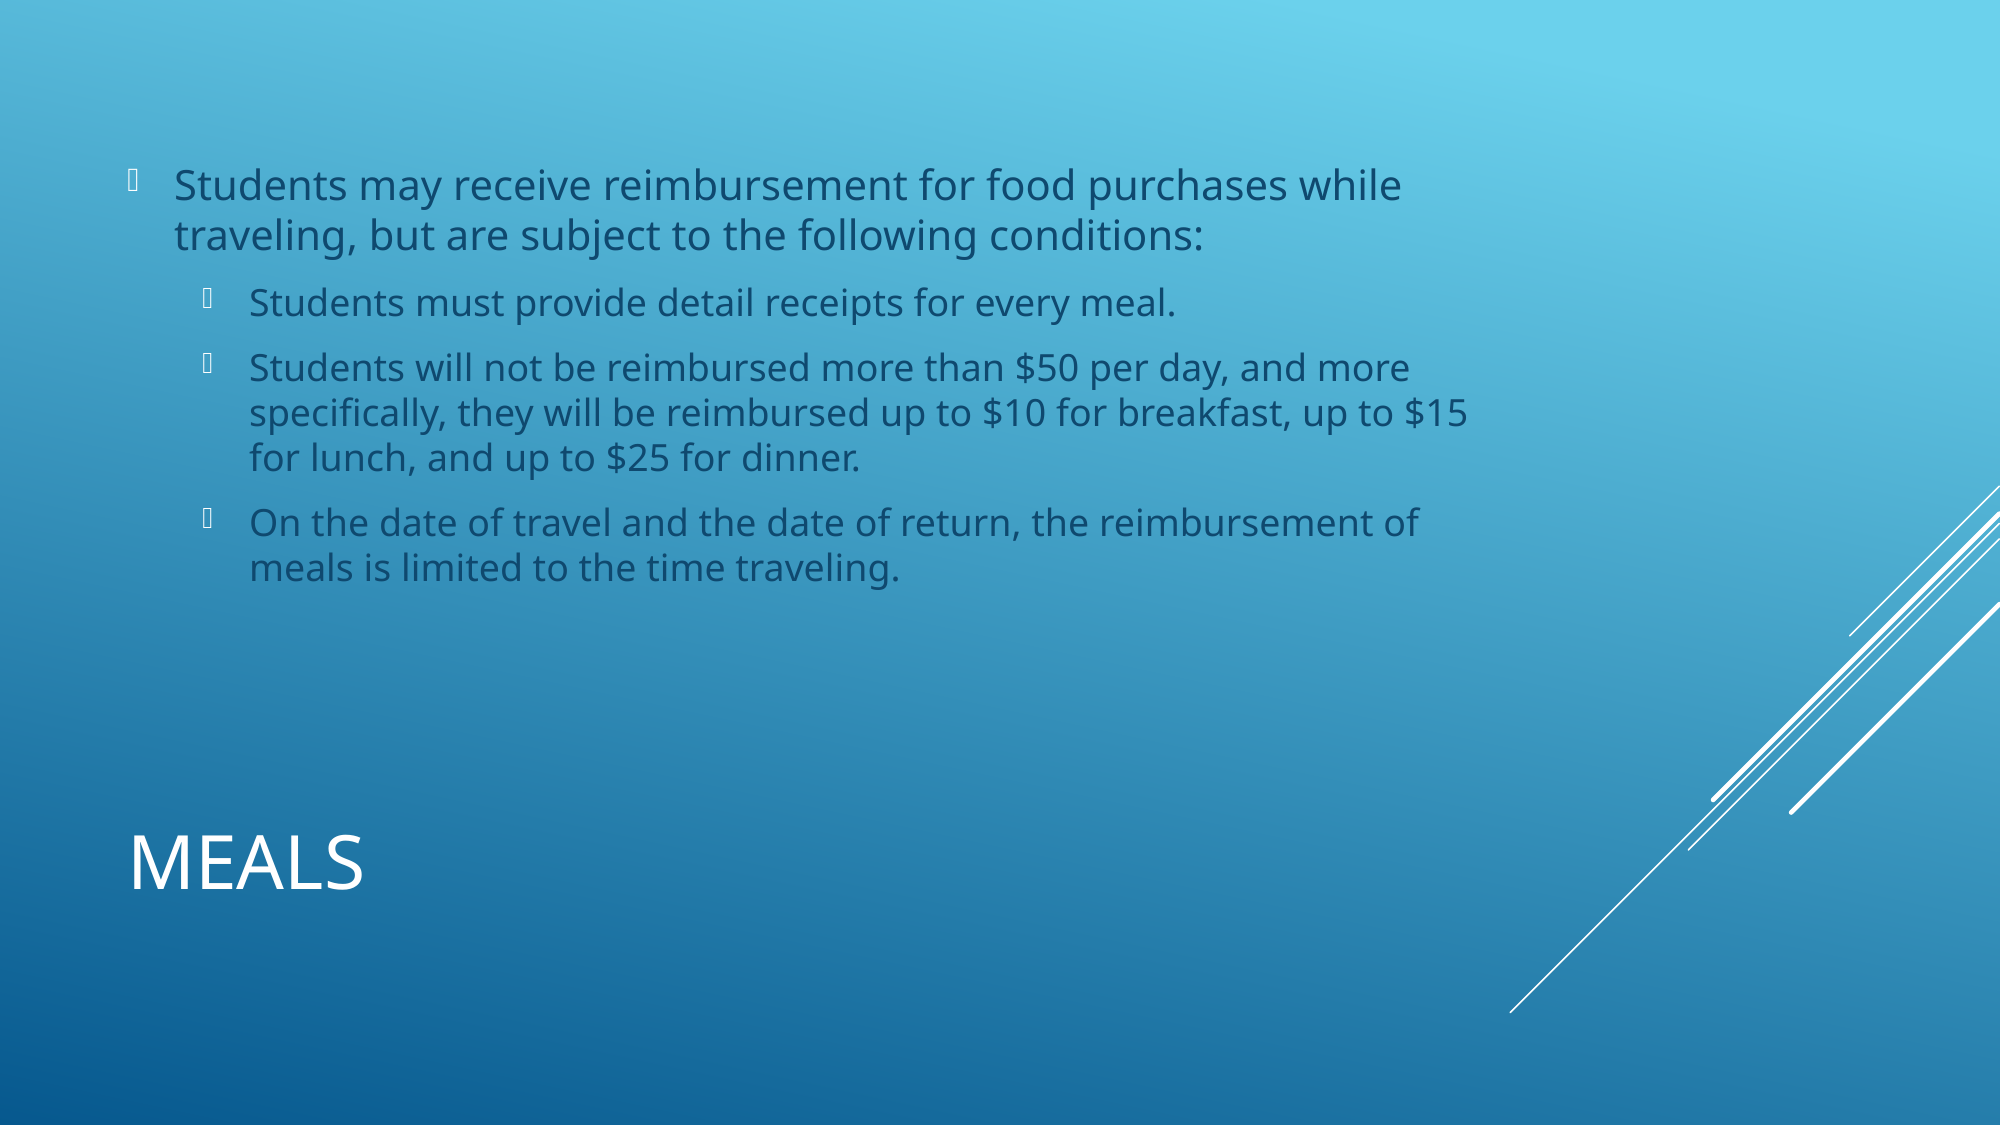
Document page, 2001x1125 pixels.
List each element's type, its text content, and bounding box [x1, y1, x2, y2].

list Students may receive reimbursement for food purchases while traveling, but are subject to the following conditions: Students must provide detail receipts for every meal. Students will not be reimbursed more than $50 per day, and more specifically, they will be reimbursed up to $10 for breakfast, up to $15 for lunch, and up to $25 for dinner. On the date of travel and the date of return, the reimbursement of meals is limited to the time traveling. [112, 112, 1513, 706]
title Meals [112, 736, 1513, 984]
